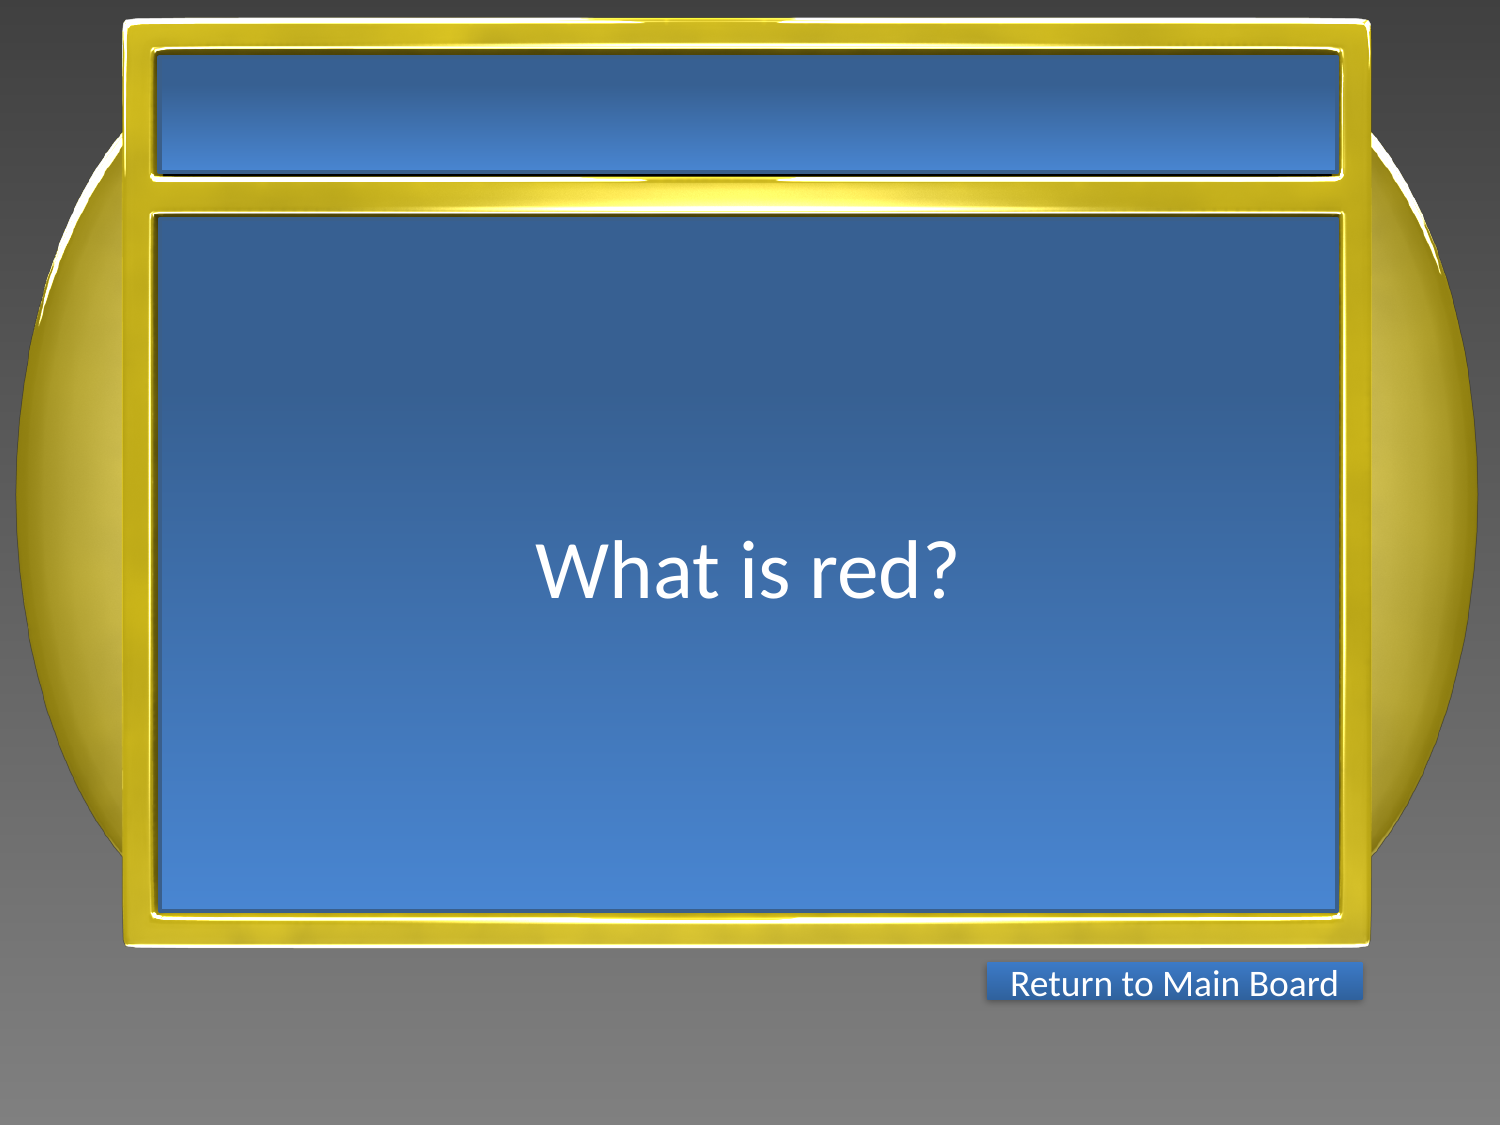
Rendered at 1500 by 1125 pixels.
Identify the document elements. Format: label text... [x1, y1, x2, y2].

text_box Return to Main Board [987, 962, 1363, 1000]
text_box What is red? [158, 217, 1339, 913]
picture [0, 0, 1499, 1050]
text_box [157, 55, 1339, 174]
